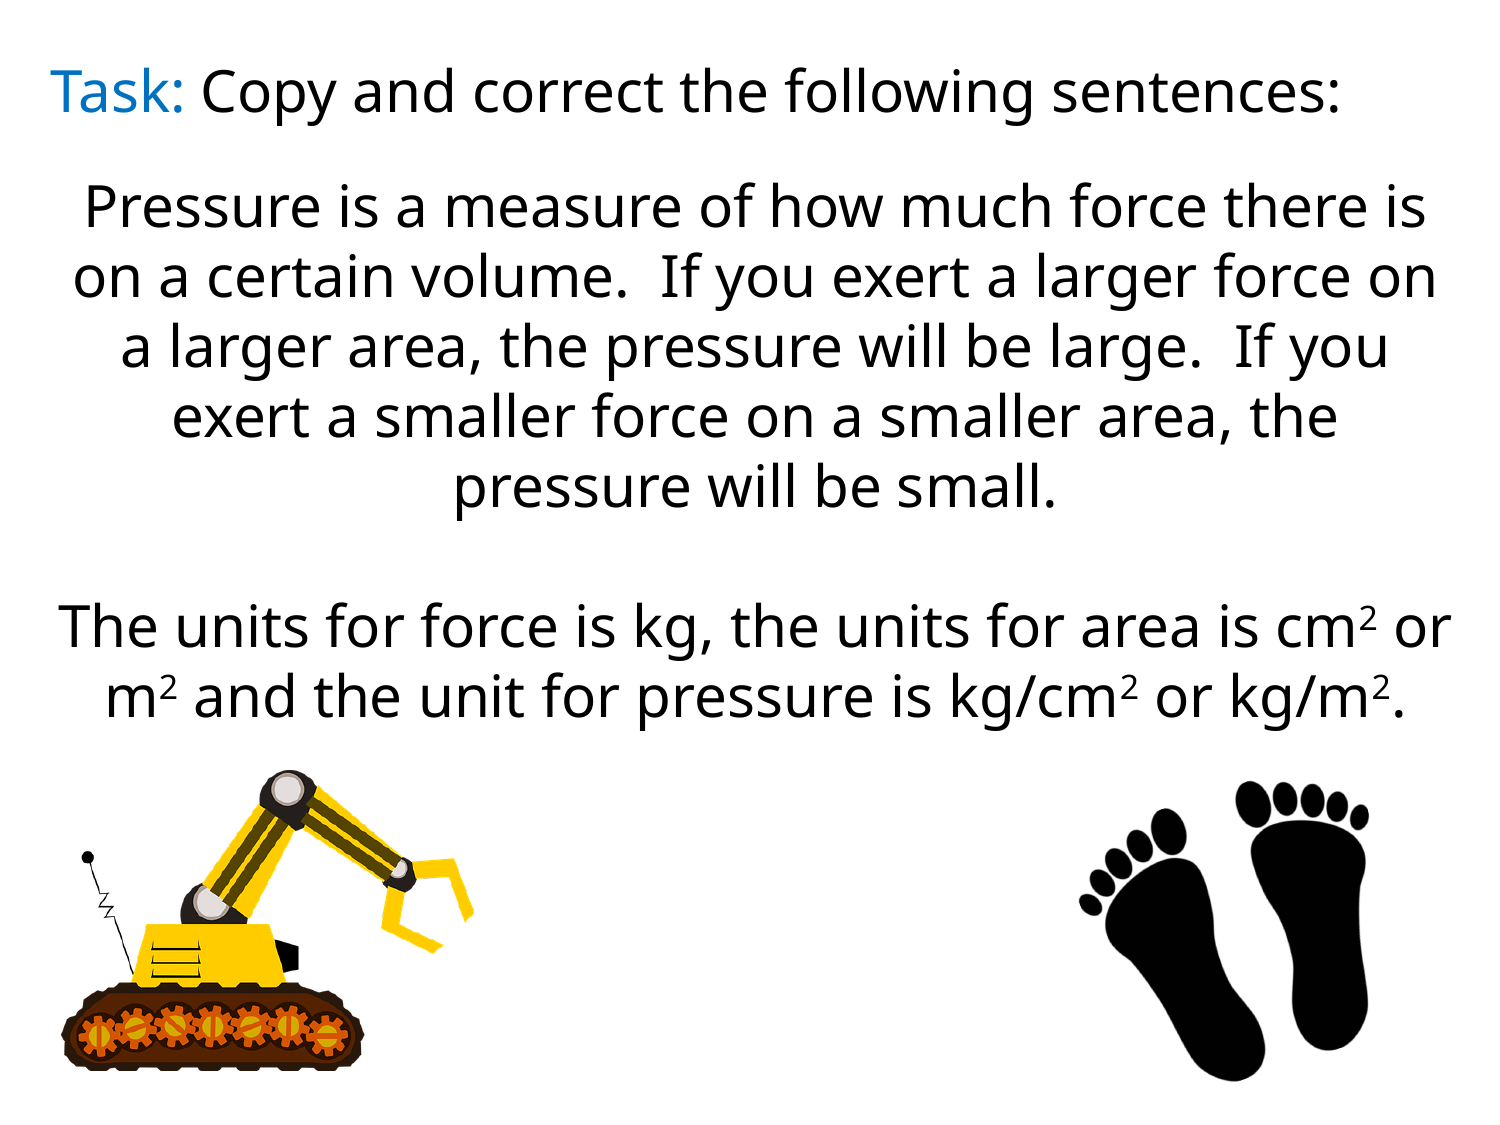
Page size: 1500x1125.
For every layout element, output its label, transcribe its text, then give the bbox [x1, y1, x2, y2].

text_box Task: Copy and correct the following sentences: Pressure is a measure of how much force there is on a certain volume. If you exert a larger force on a larger area, the pressure will be large. If you exert a smaller force on a smaller area, the pressure will be small. The units for force is kg, the units for area is cm2 or m2 and the unit for pressure is kg/cm2 or kg/m2. [35, 46, 1475, 737]
picture [1060, 749, 1434, 1110]
picture [61, 770, 474, 1071]
